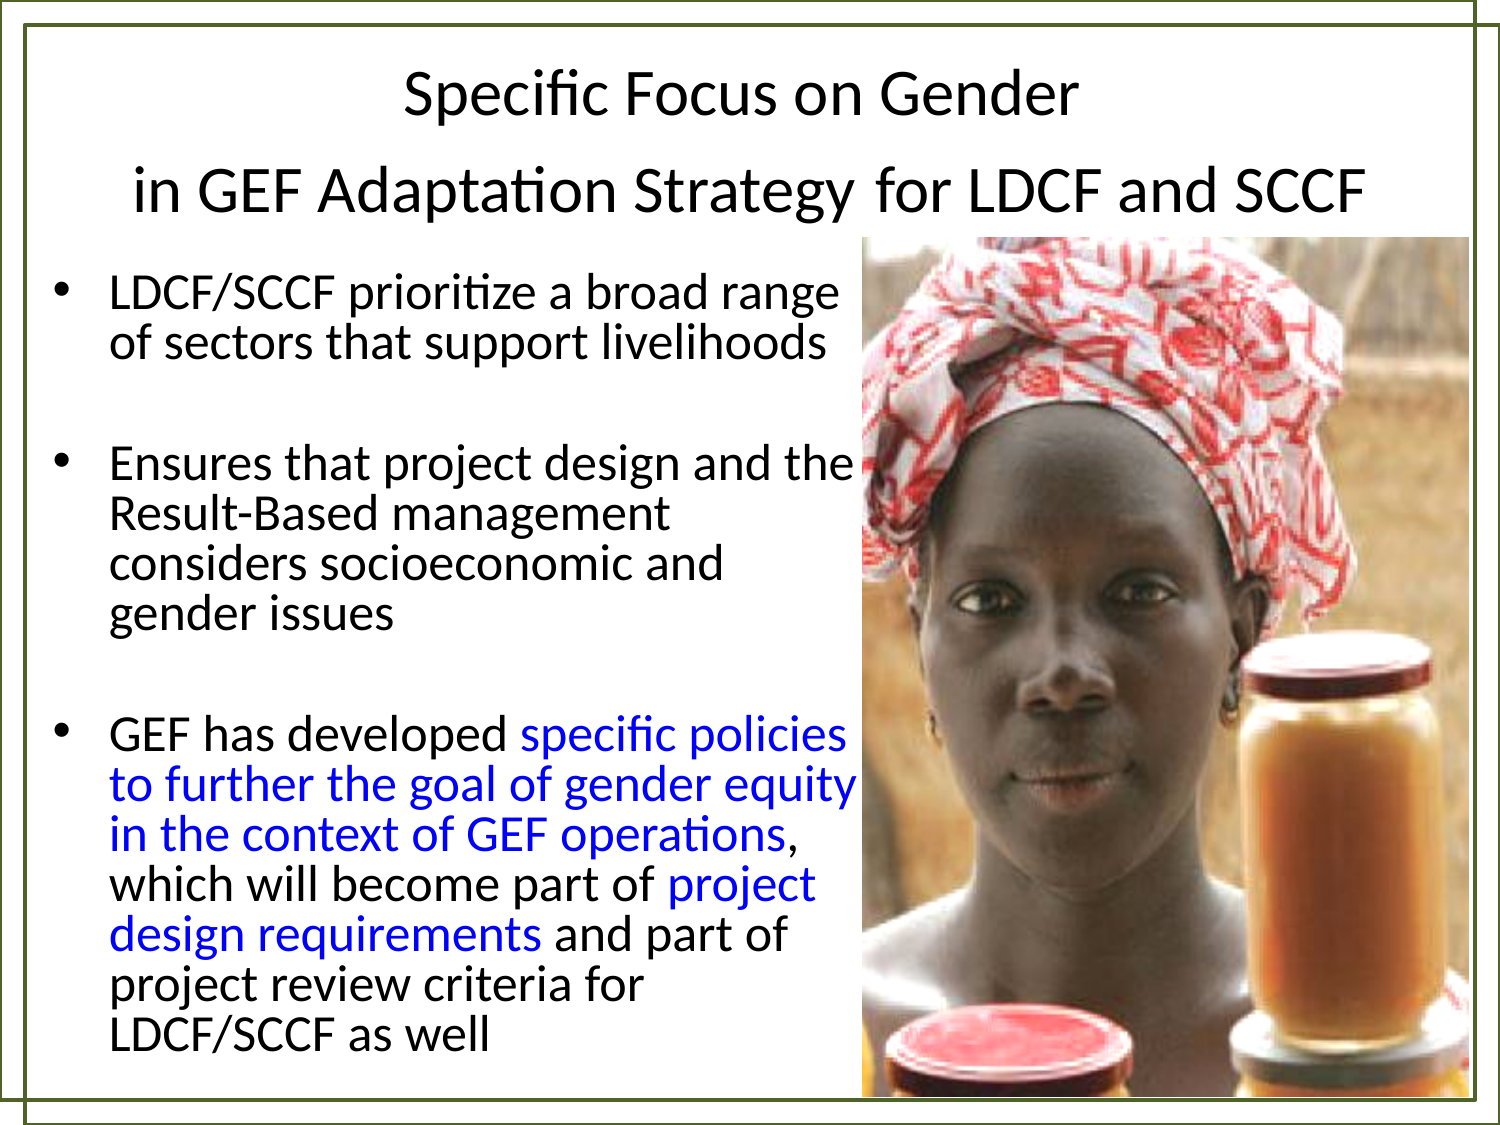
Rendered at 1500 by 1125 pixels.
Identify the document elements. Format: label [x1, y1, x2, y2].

text_box [23, 23, 1500, 1125]
picture [862, 237, 1469, 1098]
text_box [0, 0, 1477, 1102]
